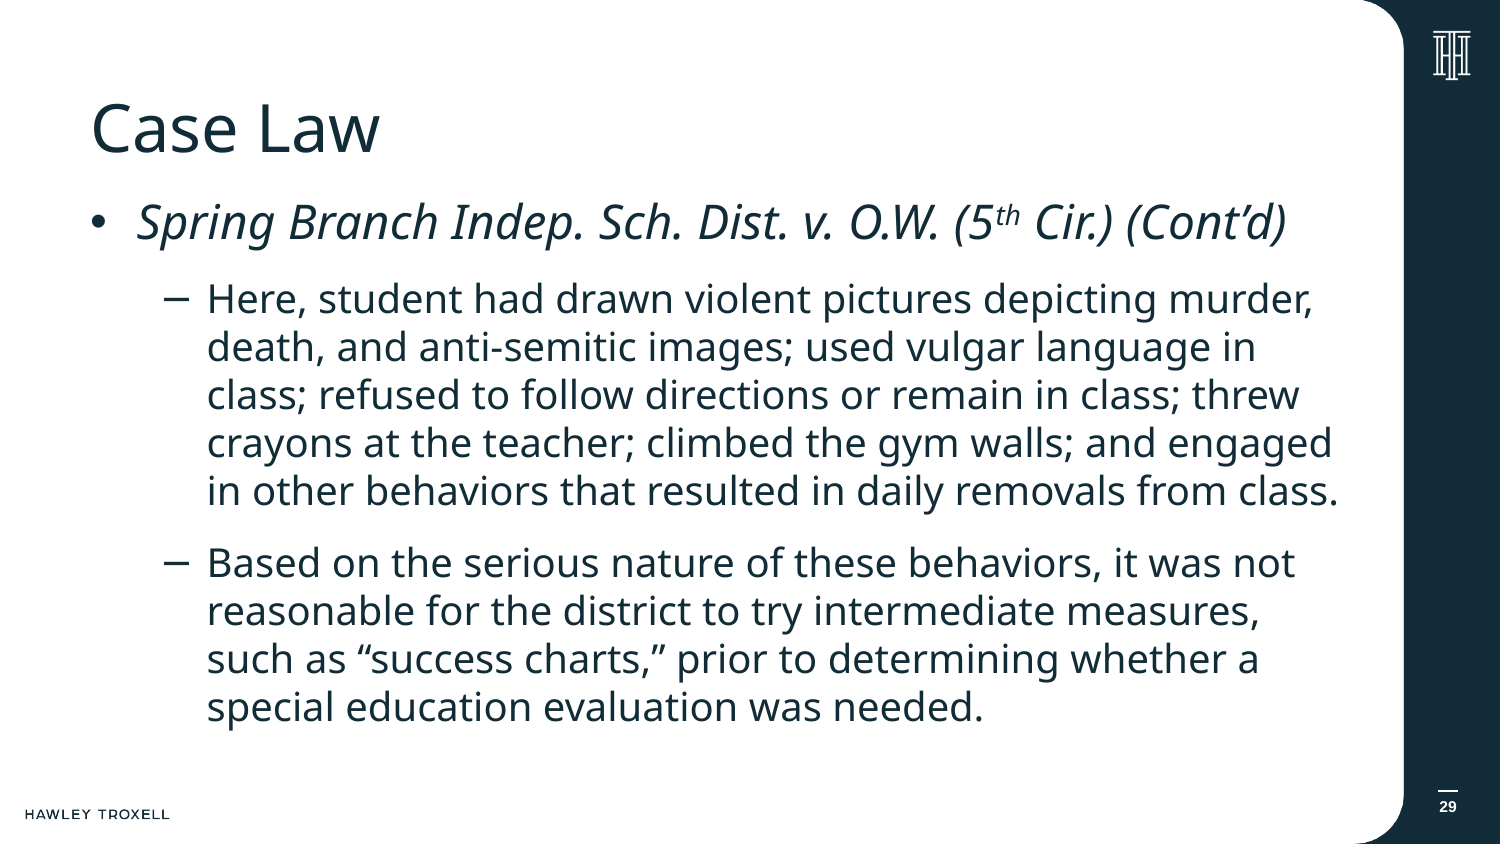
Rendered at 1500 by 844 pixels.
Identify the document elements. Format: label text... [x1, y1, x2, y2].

picture [1042, 0, 1500, 844]
list Spring Branch Indep. Sch. Dist. v. O.W. (5th Cir.) (Cont’d) Here, student had drawn violent pictures depicting murder, death, and anti-semitic images; used vulgar language in class; refused to follow directions or remain in class; threw crayons at the teacher; climbed the gym walls; and engaged in other behaviors that resulted in daily removals from class. Based on the serious nature of these behaviors, it was not reasonable for the district to try intermediate measures, such as “success charts,” prior to determining whether a special education evaluation was needed. [75, 184, 1369, 783]
slide_number 29 [1416, 782, 1480, 831]
title Case Law [75, 10, 1369, 174]
picture [24, 801, 172, 827]
